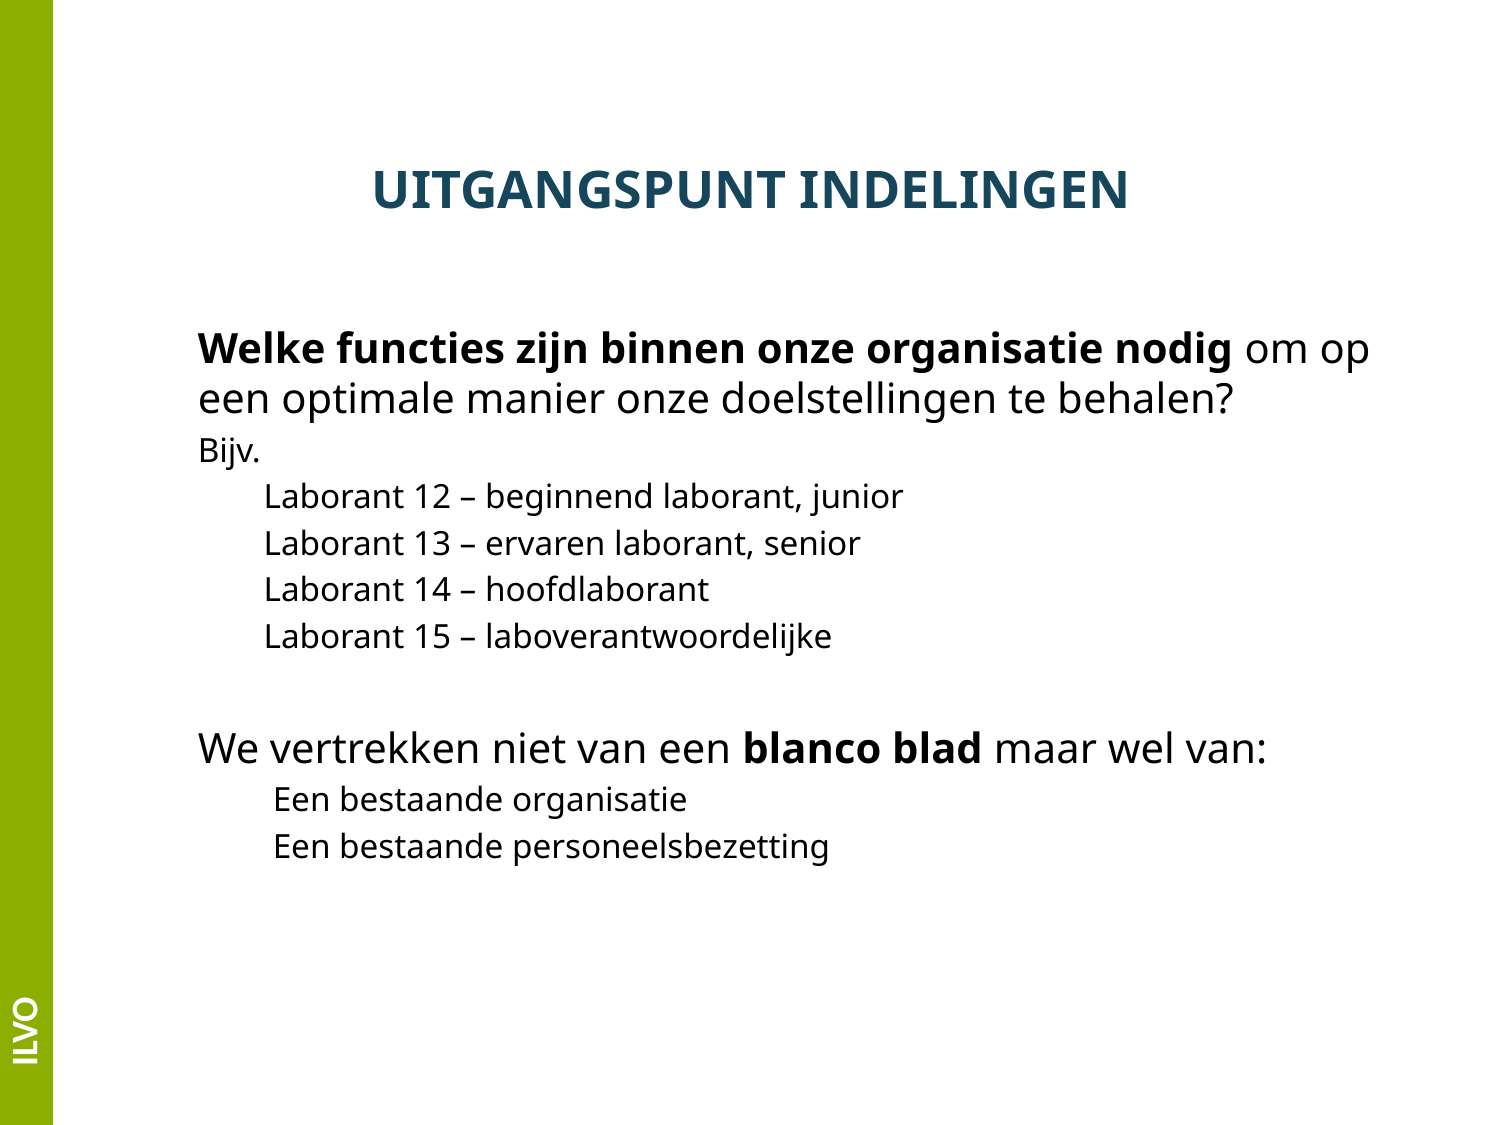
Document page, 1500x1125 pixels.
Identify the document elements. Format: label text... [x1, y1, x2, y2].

list Welke functies zijn binnen onze organisatie nodig om op een optimale manier onze doelstellingen te behalen? Bijv. Laborant 12 – beginnend laborant, junior Laborant 13 – ervaren laborant, senior Laborant 14 – hoofdlaborant Laborant 15 – laboverantwoordelijke We vertrekken niet van een blanco blad maar wel van: Een bestaande organisatie Een bestaande personeelsbezetting [183, 314, 1469, 965]
title UITGANGSPUNT INDELINGEN [76, 101, 1427, 290]
